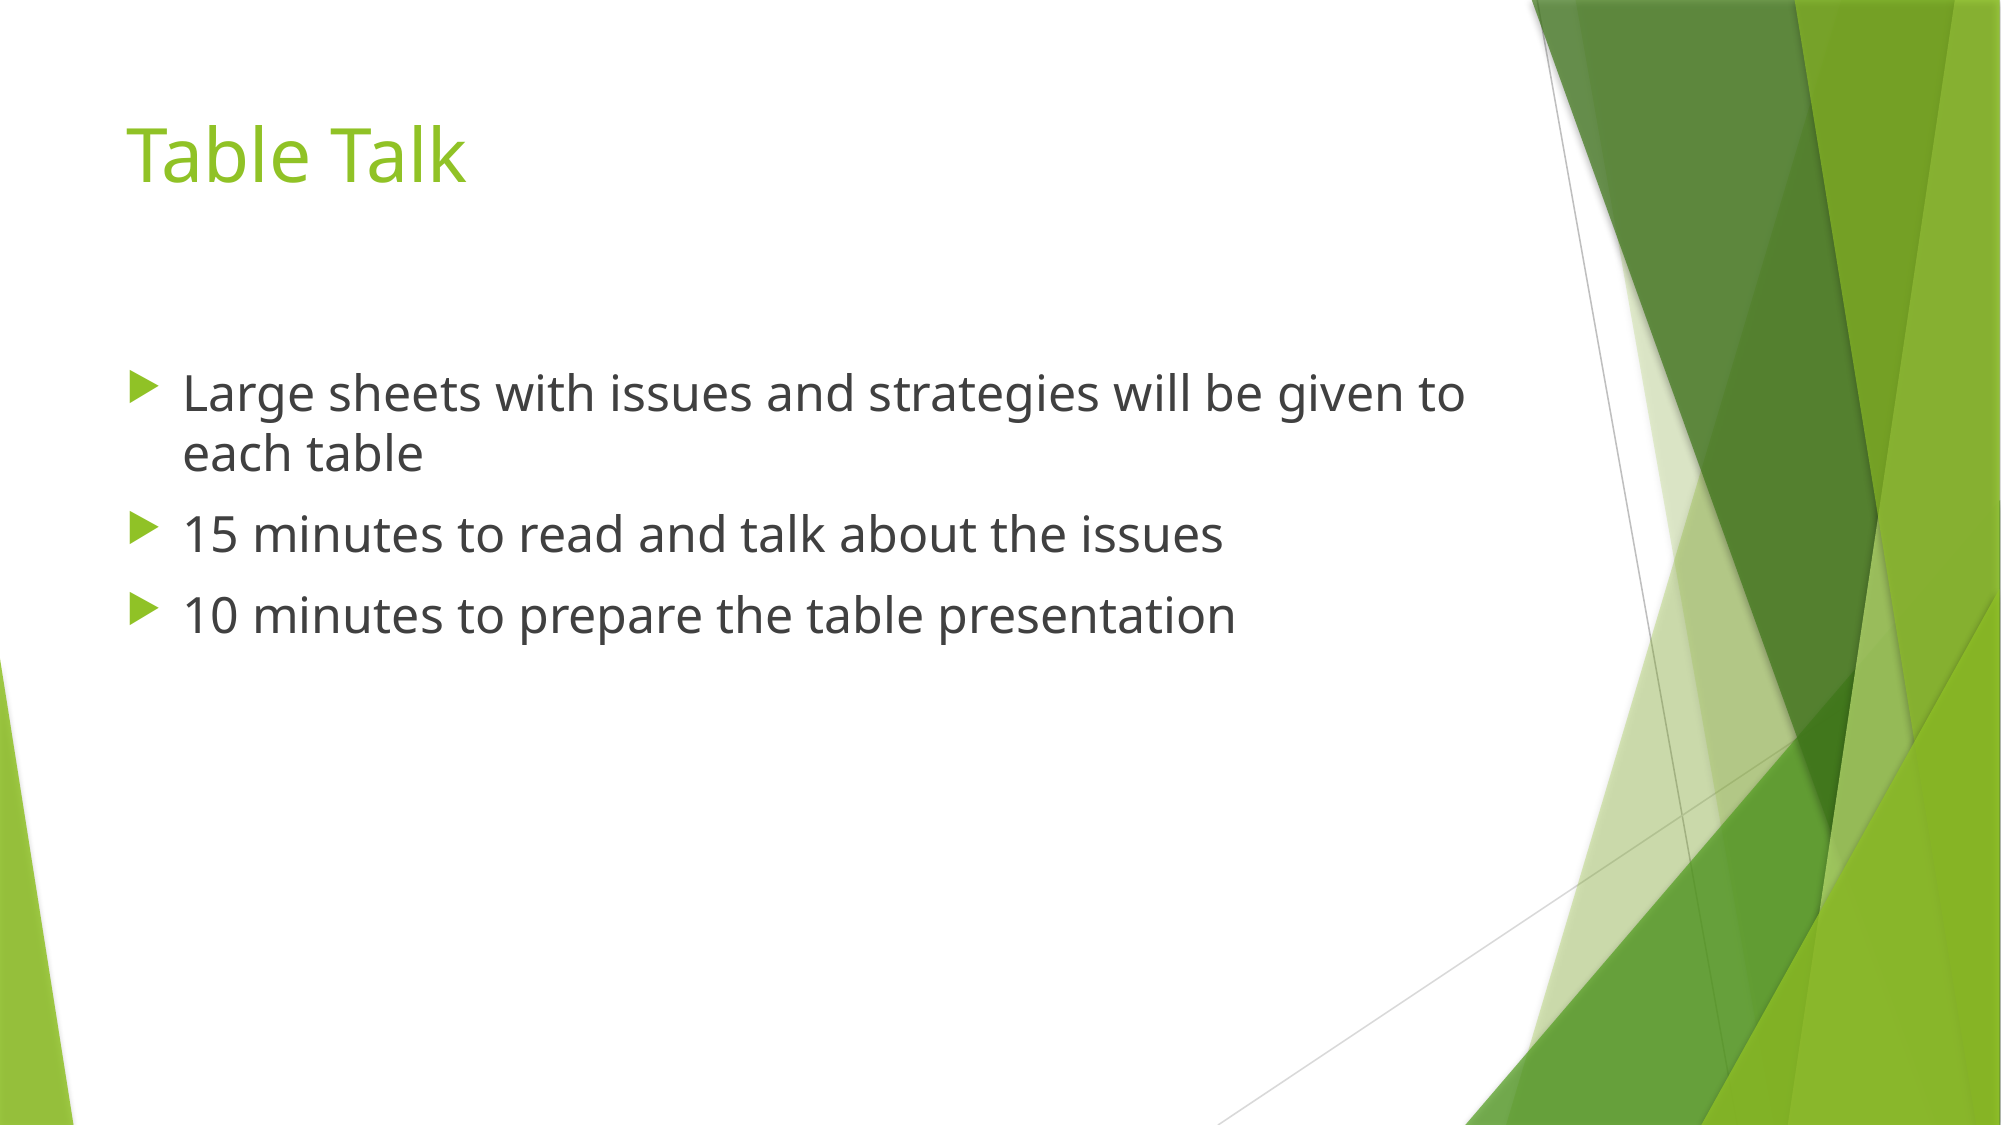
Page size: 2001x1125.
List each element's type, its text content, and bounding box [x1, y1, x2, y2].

list Large sheets with issues and strategies will be given to each table 15 minutes to read and talk about the issues 10 minutes to prepare the table presentation [111, 354, 1522, 992]
title Table Talk [111, 99, 1522, 317]
